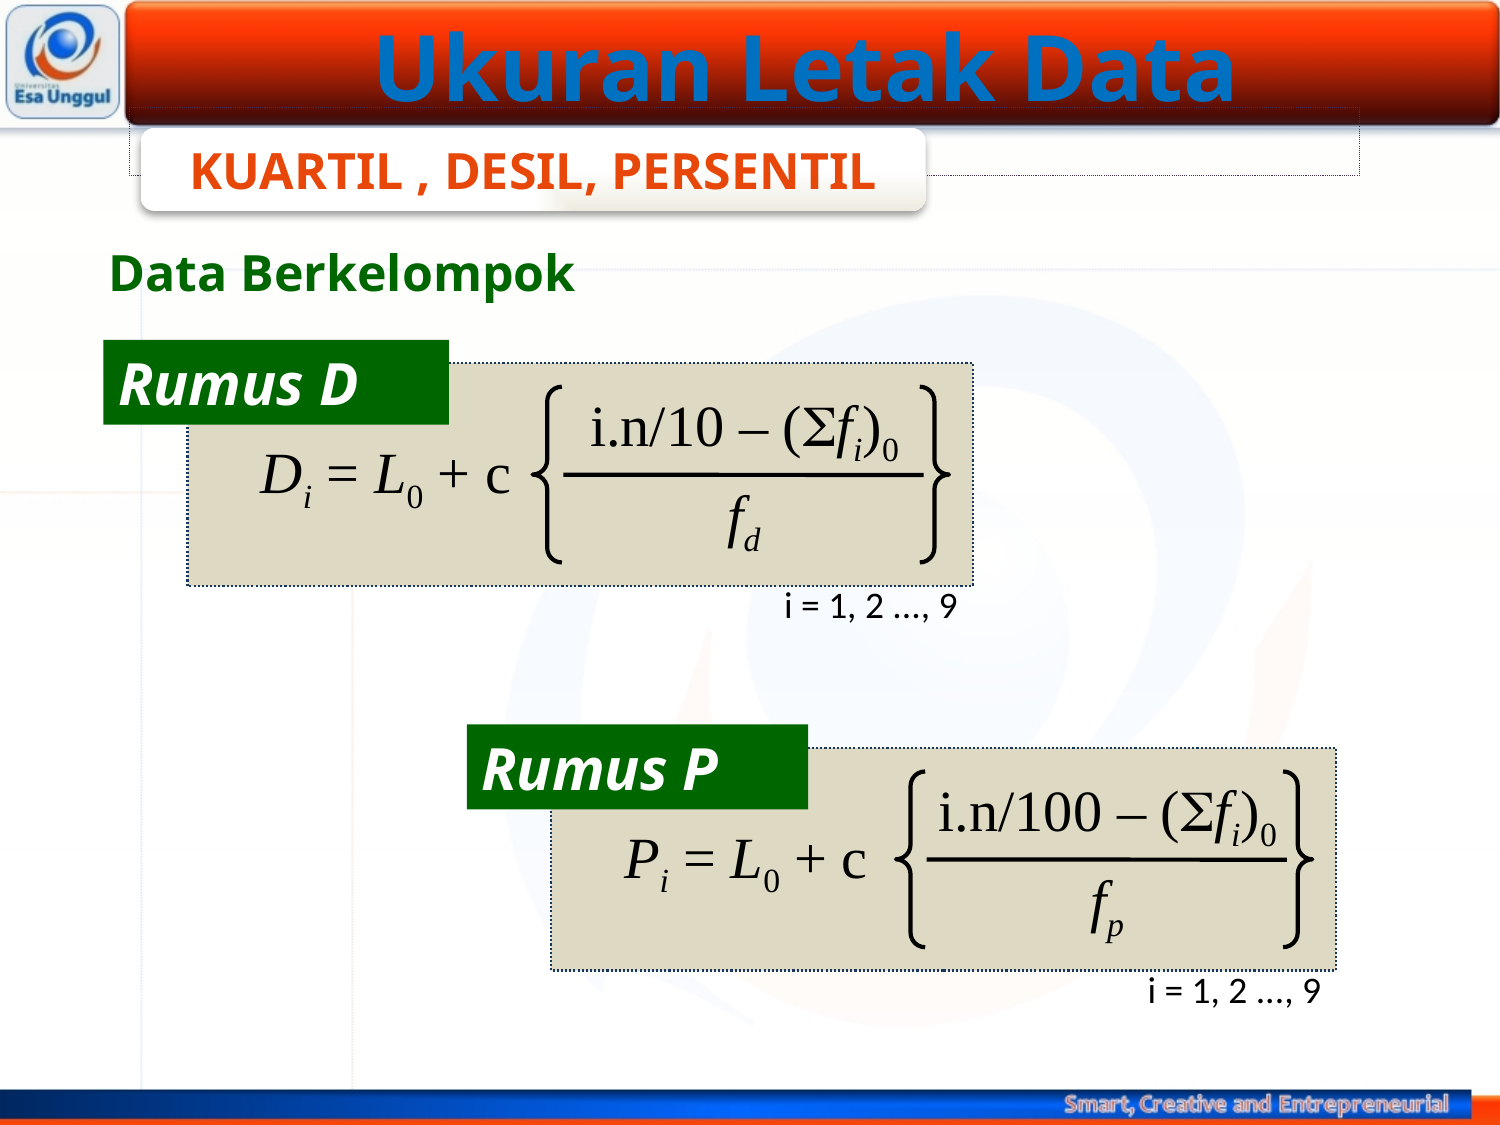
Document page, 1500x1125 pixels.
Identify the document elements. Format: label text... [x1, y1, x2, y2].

title Ukuran Letak Data [129, 0, 1483, 129]
text_box KUARTIL , DESIL, PERSENTIL [138, 125, 928, 214]
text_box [515, 724, 1337, 971]
text_box Data Berkelompok [93, 234, 666, 310]
text_box [127, 105, 1361, 178]
picture [0, 0, 1500, 1125]
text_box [152, 339, 973, 587]
text_box i = 1, 2 ..., 9 [1019, 977, 1336, 1019]
text_box i = 1, 2 ..., 9 [656, 593, 973, 634]
